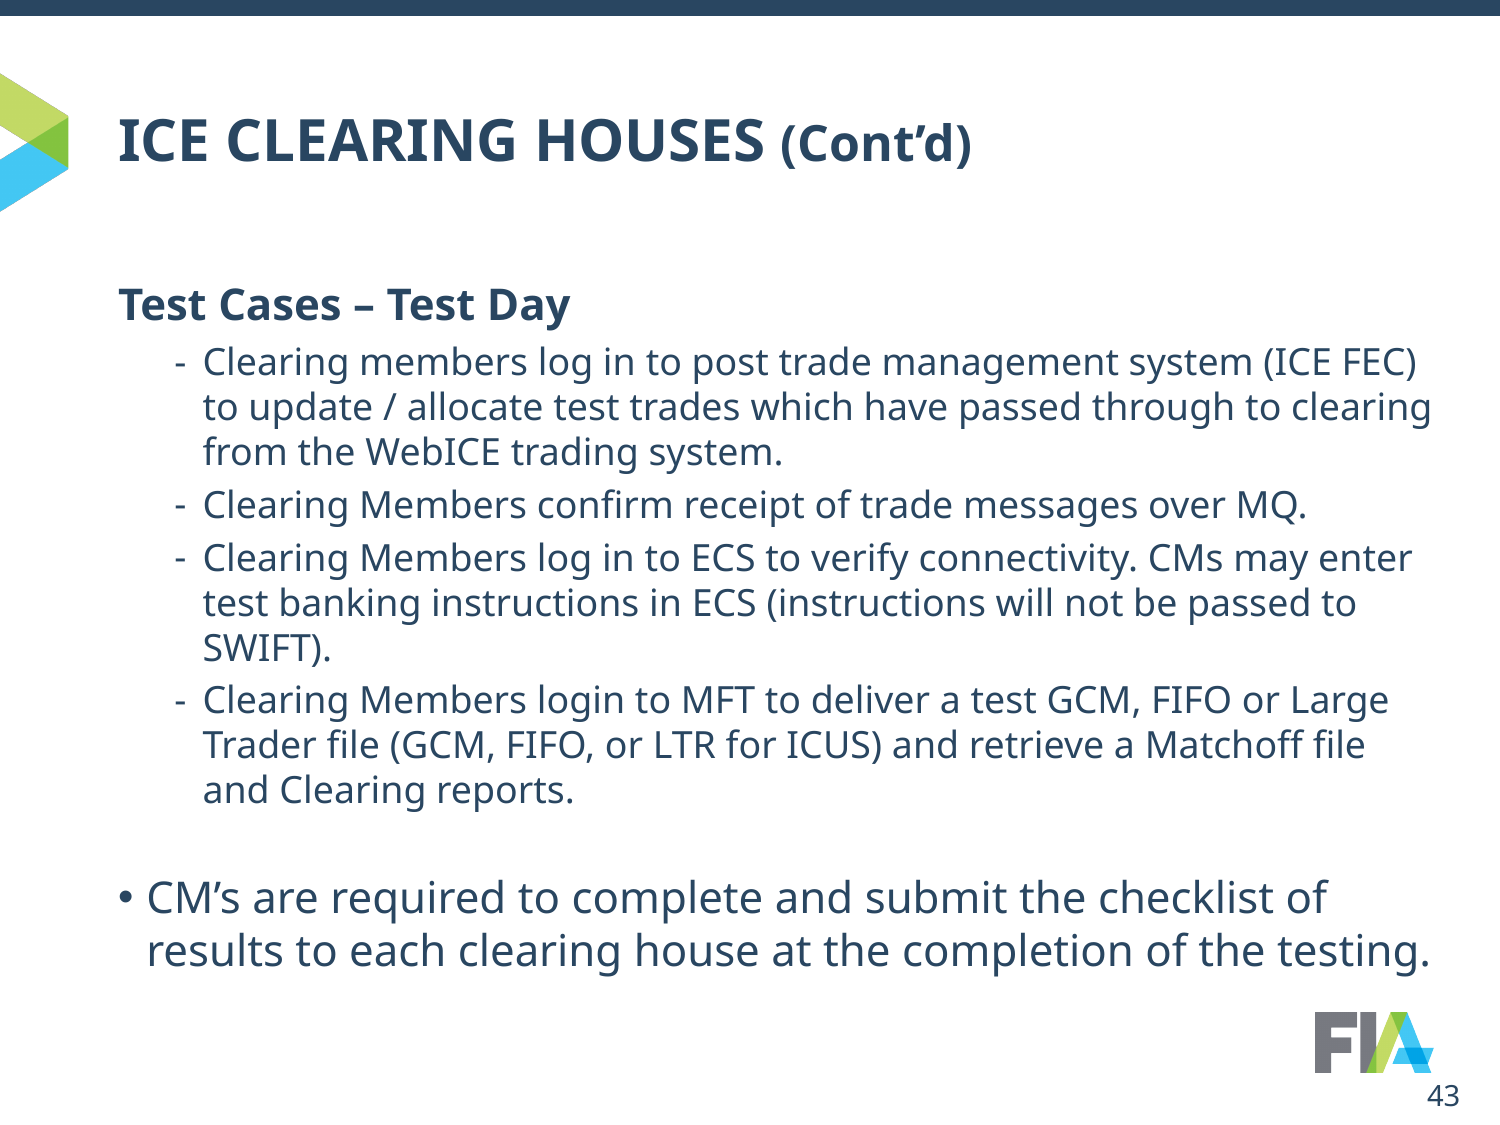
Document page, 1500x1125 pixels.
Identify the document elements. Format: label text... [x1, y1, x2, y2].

title ICE CLEARING HOUSES (Cont’d) [103, 33, 1397, 251]
list Test Cases – Test Day Clearing members log in to post trade management system (ICE FEC) to update / allocate test trades which have passed through to clearing from the WebICE trading system. Clearing Members confirm receipt of trade messages over MQ. Clearing Members log in to ECS to verify connectivity. CMs may enter test banking instructions in ECS (instructions will not be passed to SWIFT). Clearing Members login to MFT to deliver a test GCM, FIFO or Large Trader file (GCM, FIFO, or LTR for ICUS) and retrieve a Matchoff file and Clearing reports. CM’s are required to complete and submit the checklist of results to each clearing house at the completion of the testing. [103, 275, 1454, 1014]
picture [1315, 1014, 1434, 1073]
